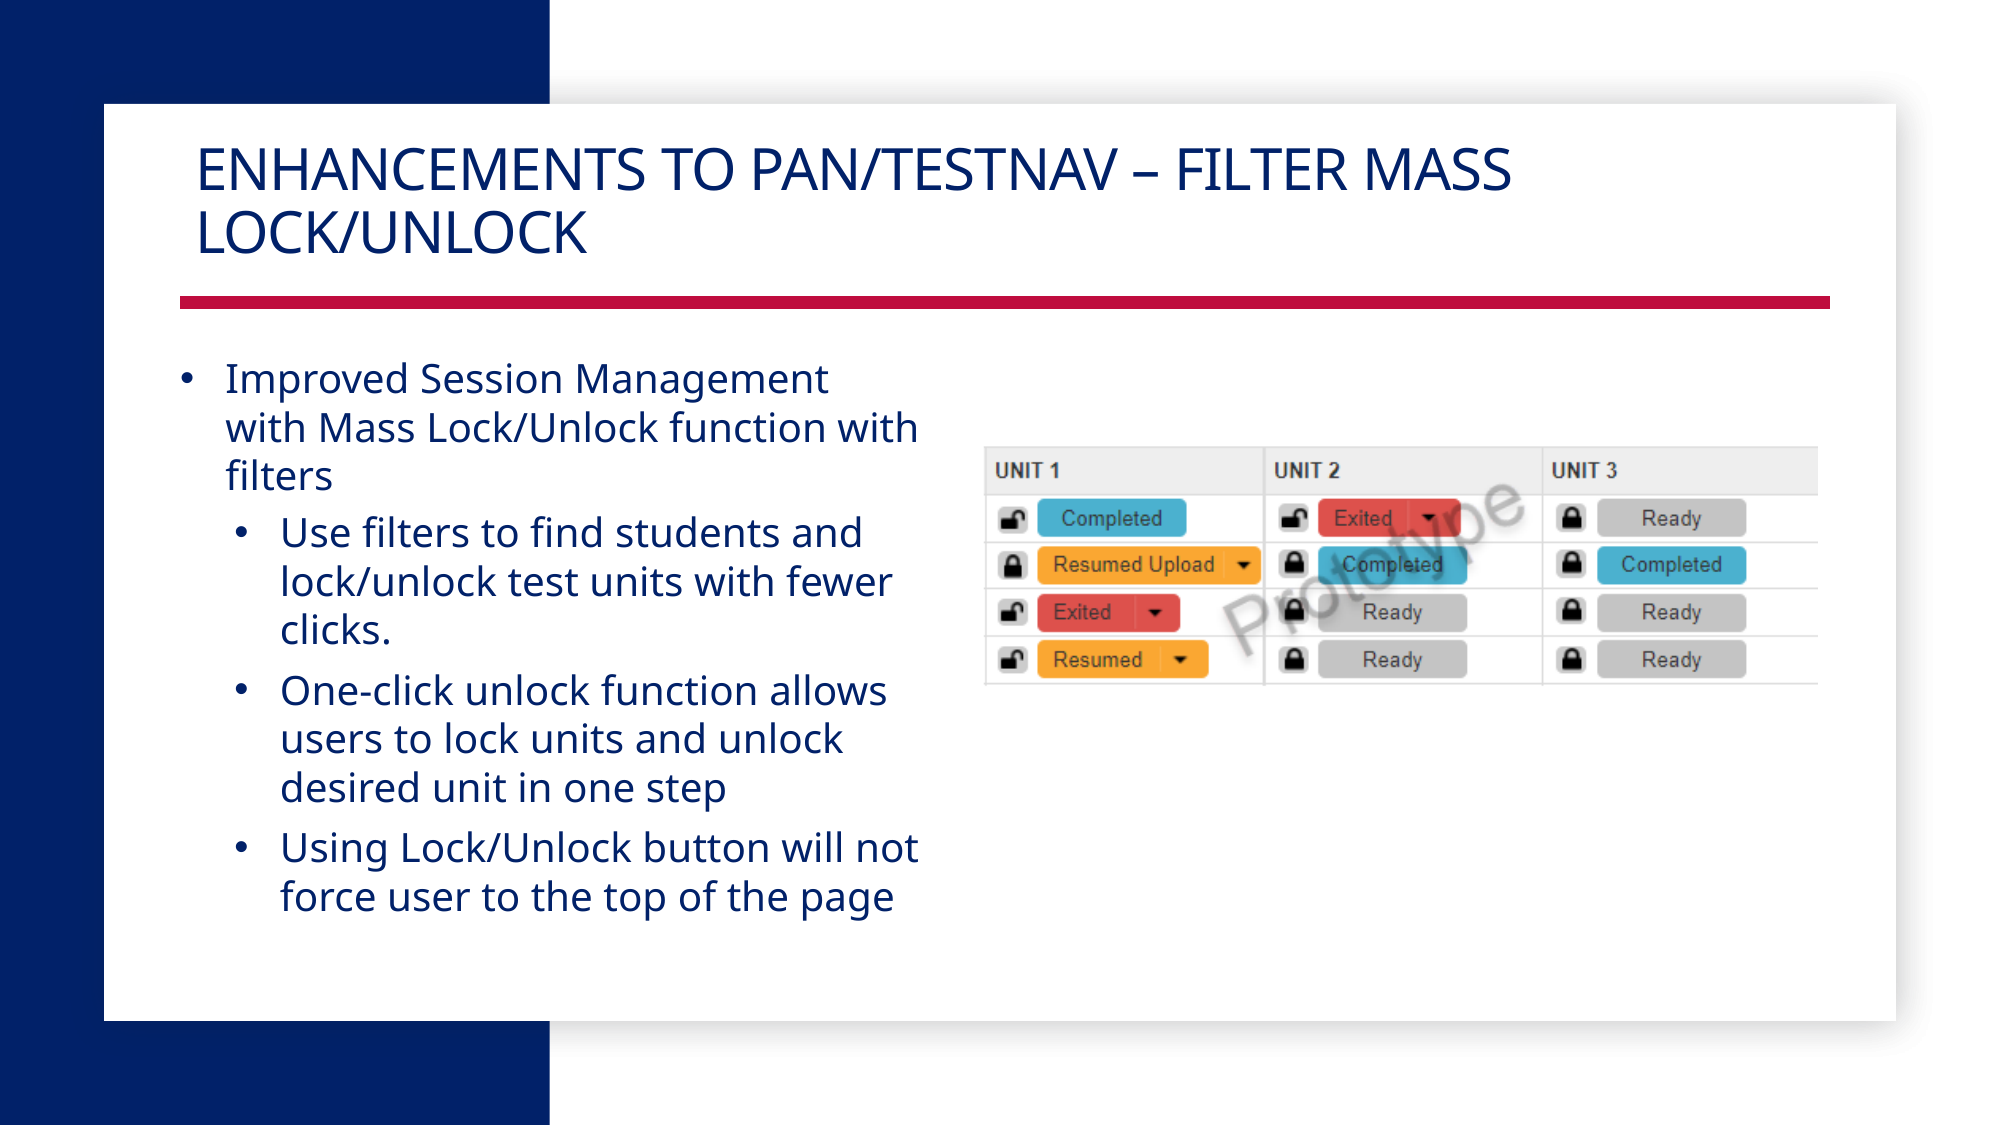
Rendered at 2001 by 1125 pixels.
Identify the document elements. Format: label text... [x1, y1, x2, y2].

title Enhancements to PAN/TEstNAV – Filter mass Lock/Unlock [180, 154, 1830, 251]
picture [968, 237, 1819, 889]
list Improved Session Management with Mass Lock/Unlock function with filters Use filters to find students and lock/unlock test units with fewer clicks. One-click unlock function allows users to lock units and unlock desired unit in one step Using Lock/Unlock button will not force user to the top of the page [179, 345, 921, 963]
